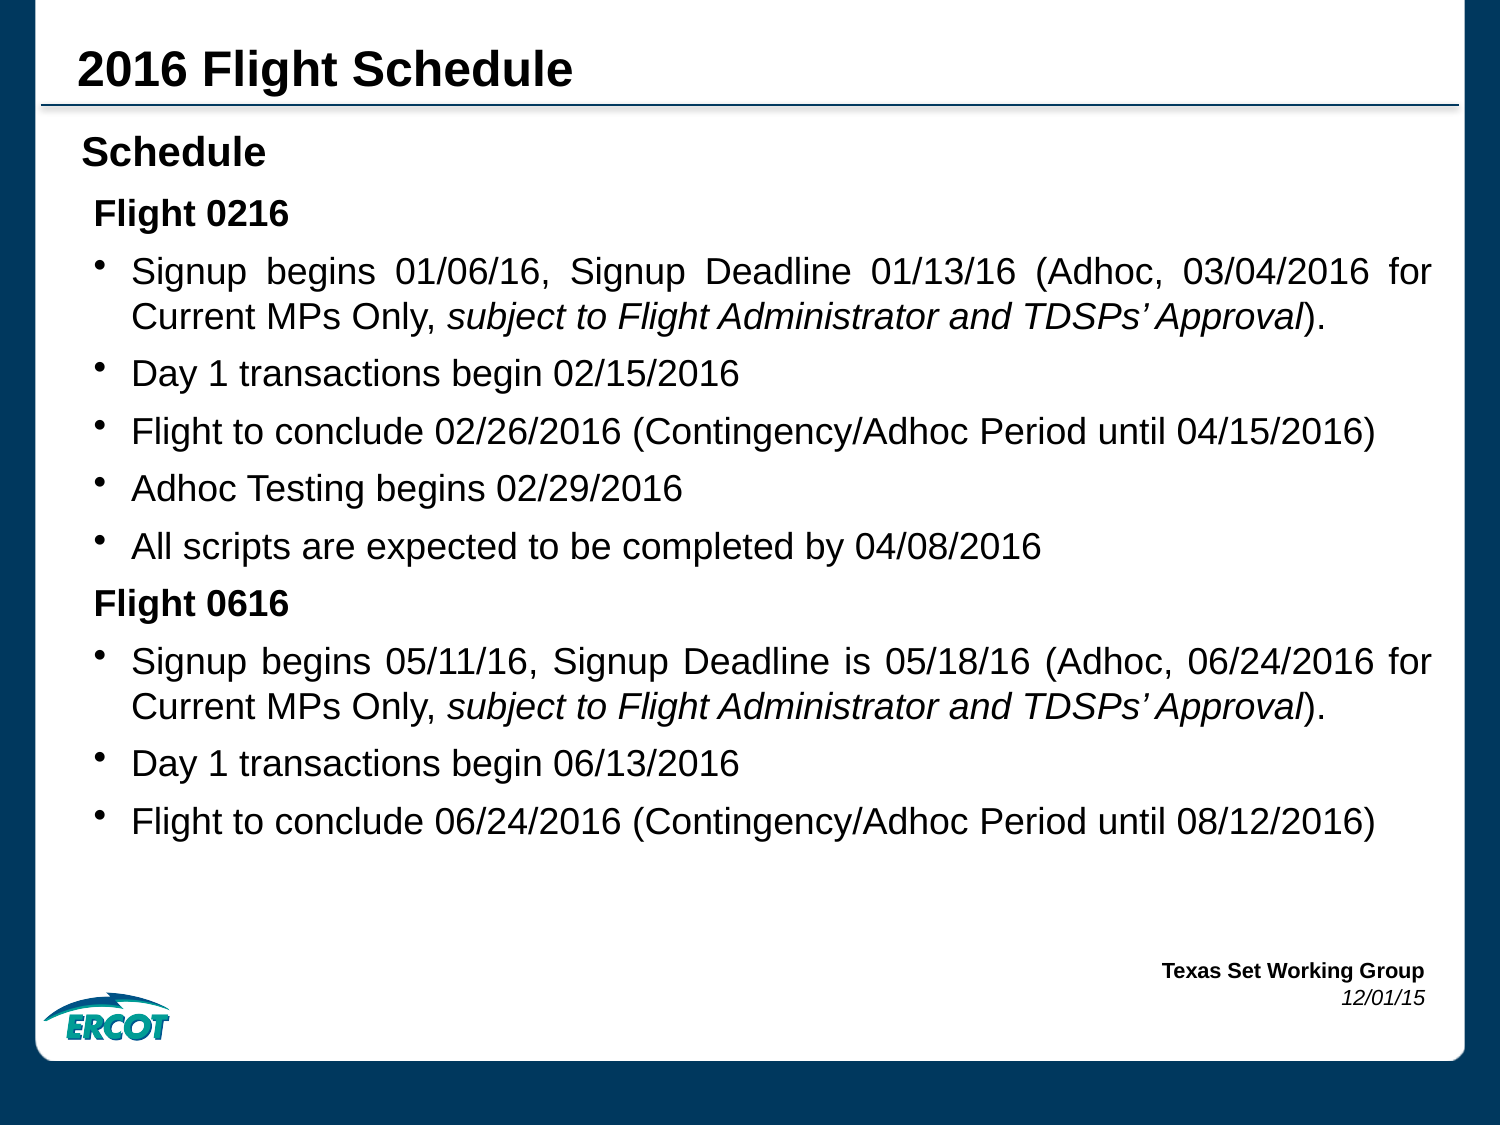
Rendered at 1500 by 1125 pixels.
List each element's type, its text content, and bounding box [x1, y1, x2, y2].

text_box 2016 Flight Schedule [62, 29, 1313, 105]
text_box Flight 0216 Signup begins 01/06/16, Signup Deadline 01/13/16 (Adhoc, 03/04/2016 for Current MPs Only, subject to Flight Administrator and TDSPs’ Approval). Day 1 transactions begin 02/15/2016 Flight to conclude 02/26/2016 (Contingency/Adhoc Period until 04/15/2016) Adhoc Testing begins 02/29/2016 All scripts are expected to be completed by 04/08/2016 Flight 0616 Signup begins 05/11/16, Signup Deadline is 05/18/16 (Adhoc, 06/24/2016 for Current MPs Only, subject to Flight Administrator and TDSPs’ Approval). Day 1 transactions begin 06/13/2016 Flight to conclude 06/24/2016 (Contingency/Adhoc Period until 08/12/2016) [41, 181, 1448, 850]
text_box Schedule [66, 117, 521, 180]
text_box Texas Set Working Group 12/01/15 [1053, 949, 1440, 1017]
picture [40, 988, 175, 1045]
